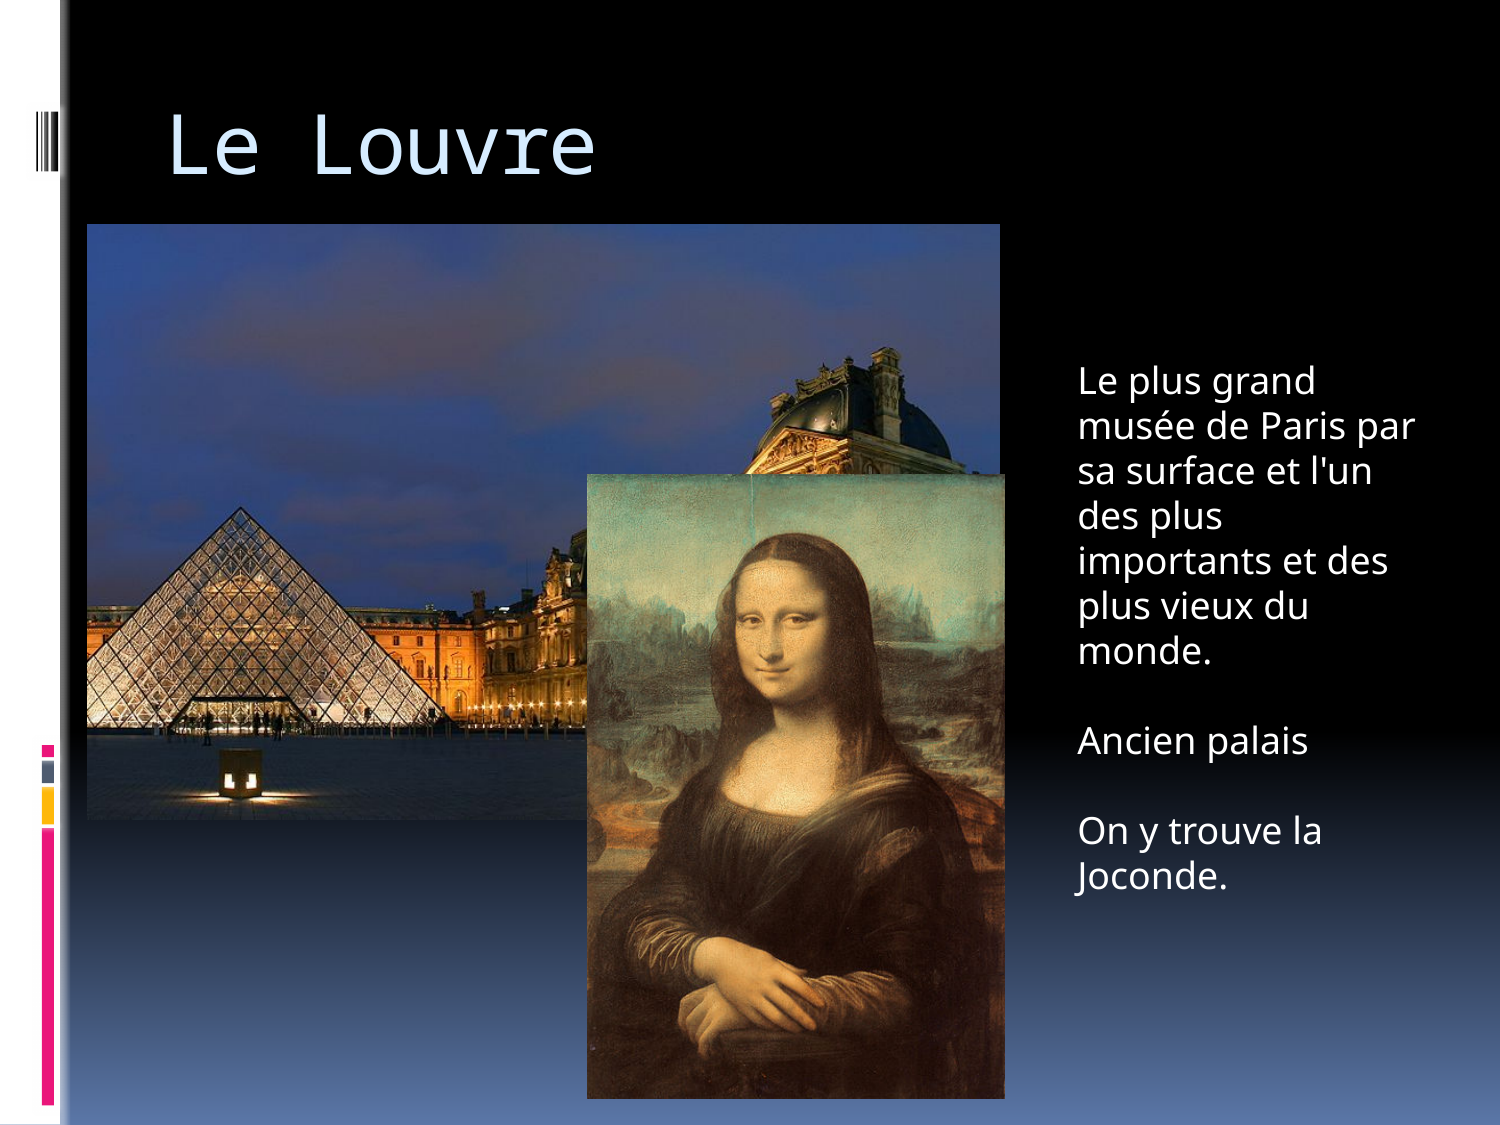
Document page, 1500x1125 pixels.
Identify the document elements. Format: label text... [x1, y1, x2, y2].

picture [586, 474, 1006, 1099]
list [86, 224, 1001, 821]
text_box Le plus grand musée de Paris par sa surface et l'un des plus importants et des plus vieux du monde. Ancien palais On y trouve la Joconde. [1062, 349, 1438, 905]
title Le Louvre [150, 83, 1425, 234]
